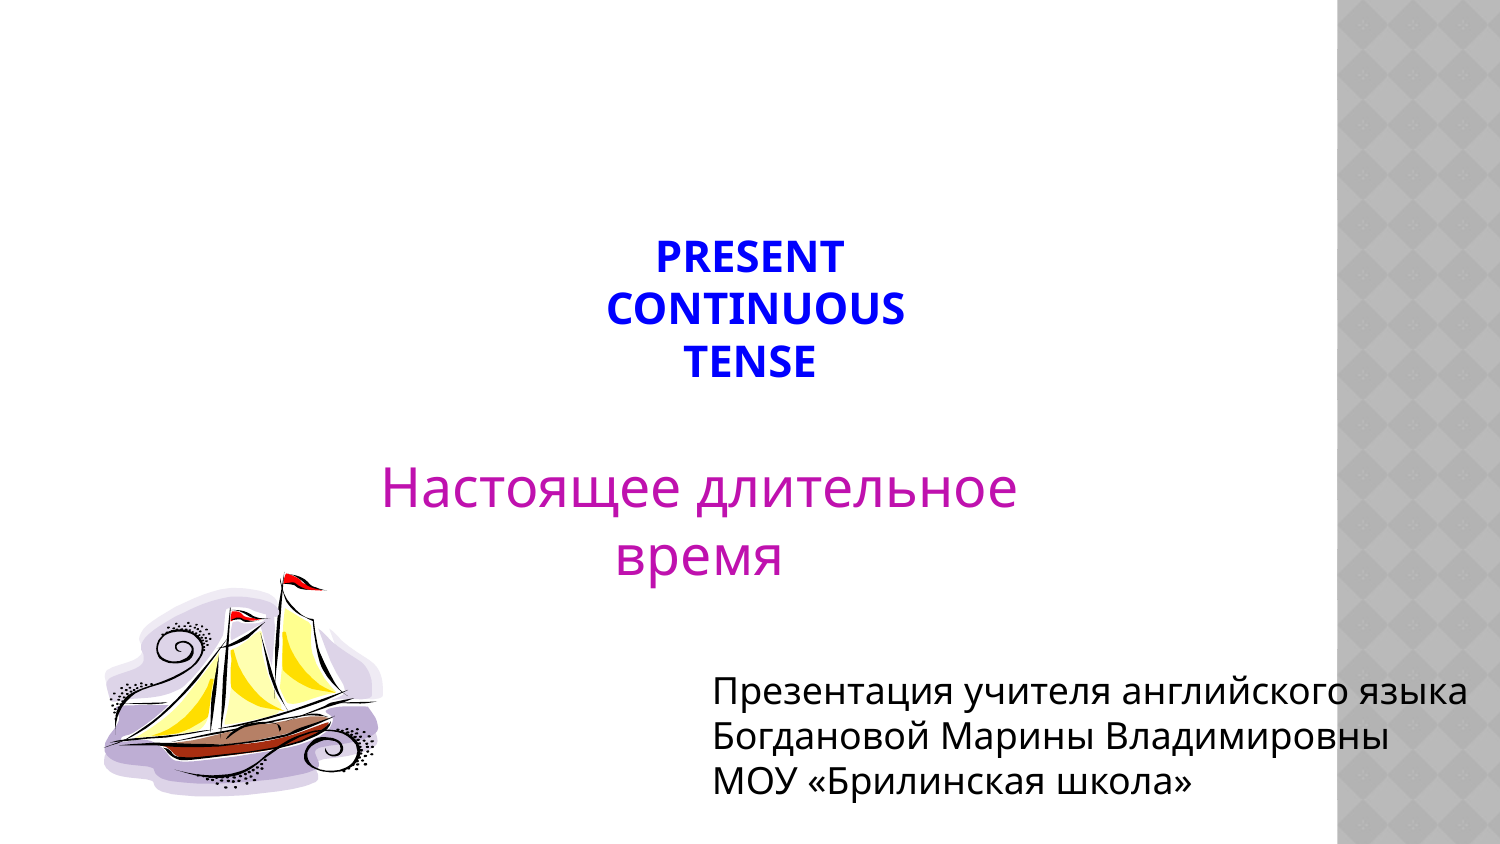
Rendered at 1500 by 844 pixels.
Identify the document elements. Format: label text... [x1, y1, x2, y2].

picture [102, 570, 385, 798]
title present Continuous Tense [112, 120, 1388, 377]
text_box Презентация учителя английского языка Богдановой Марины Владимировны МОУ «Брилинская школа» [697, 659, 1485, 844]
subtitle Настоящее длительное время [0, 377, 1400, 594]
